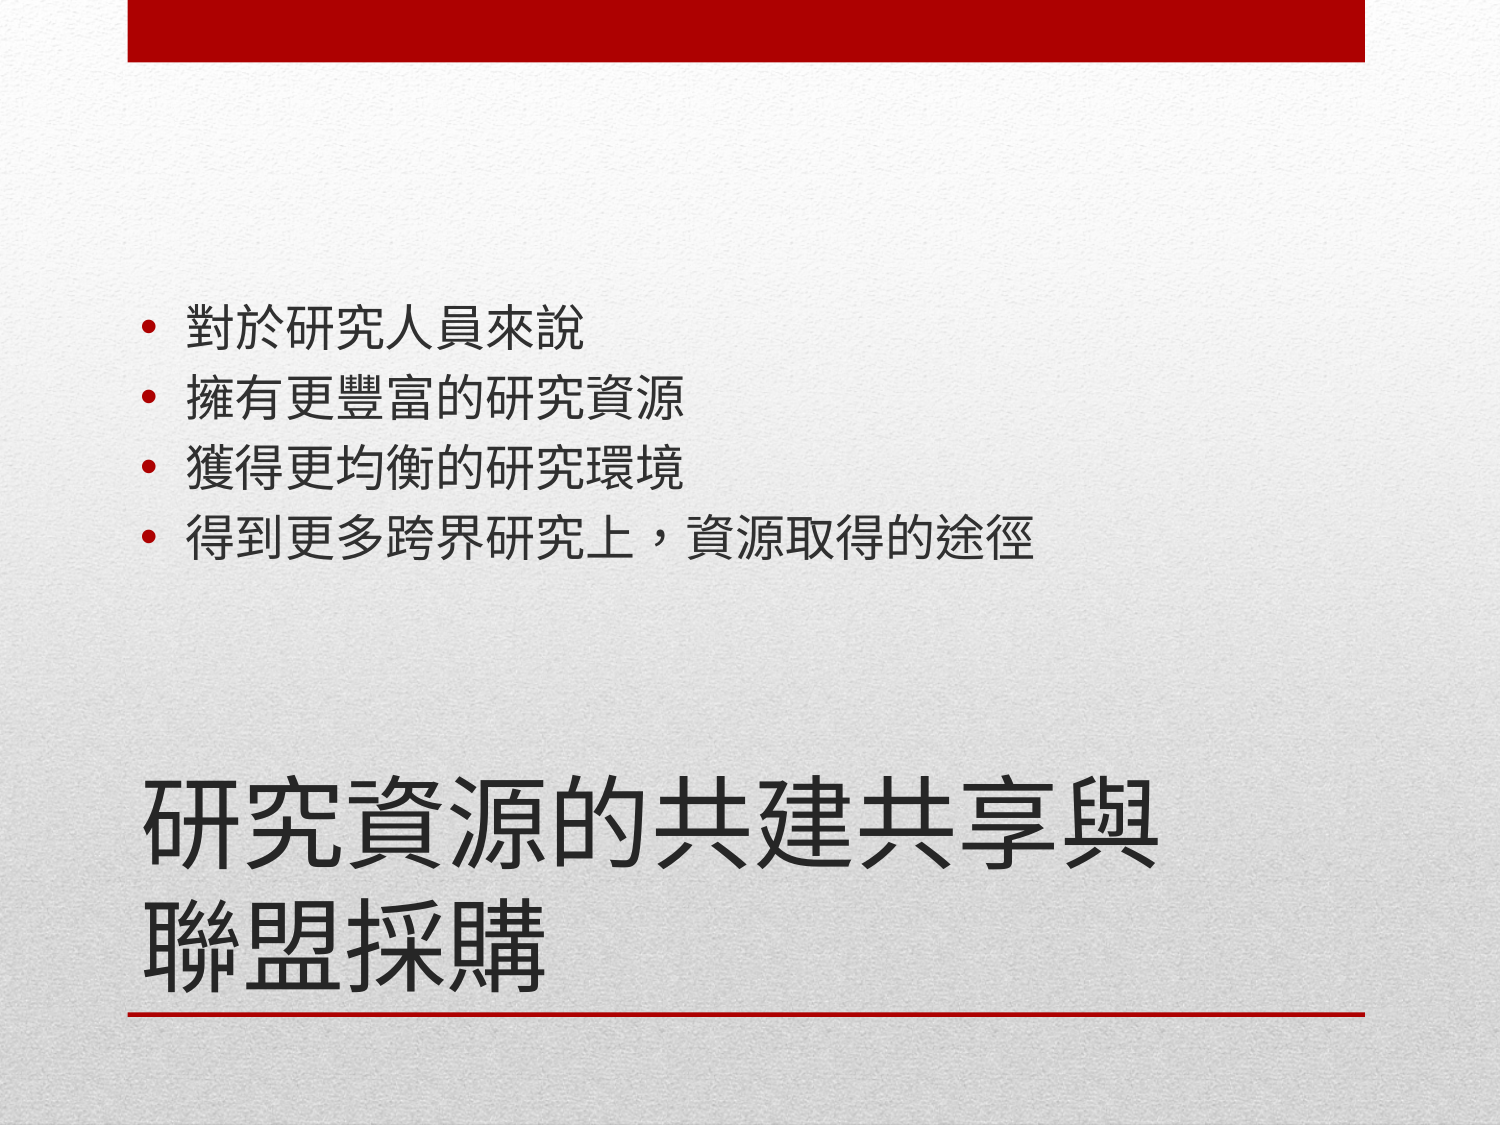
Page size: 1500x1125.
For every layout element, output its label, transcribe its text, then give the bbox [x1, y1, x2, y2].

list 對於研究人員來說 擁有更豐富的研究資源 獲得更均衡的研究環境 得到更多跨界研究上，資源取得的途徑 [125, 112, 1363, 750]
title 研究資源的共建共享與聯盟採購 [125, 750, 1238, 1013]
